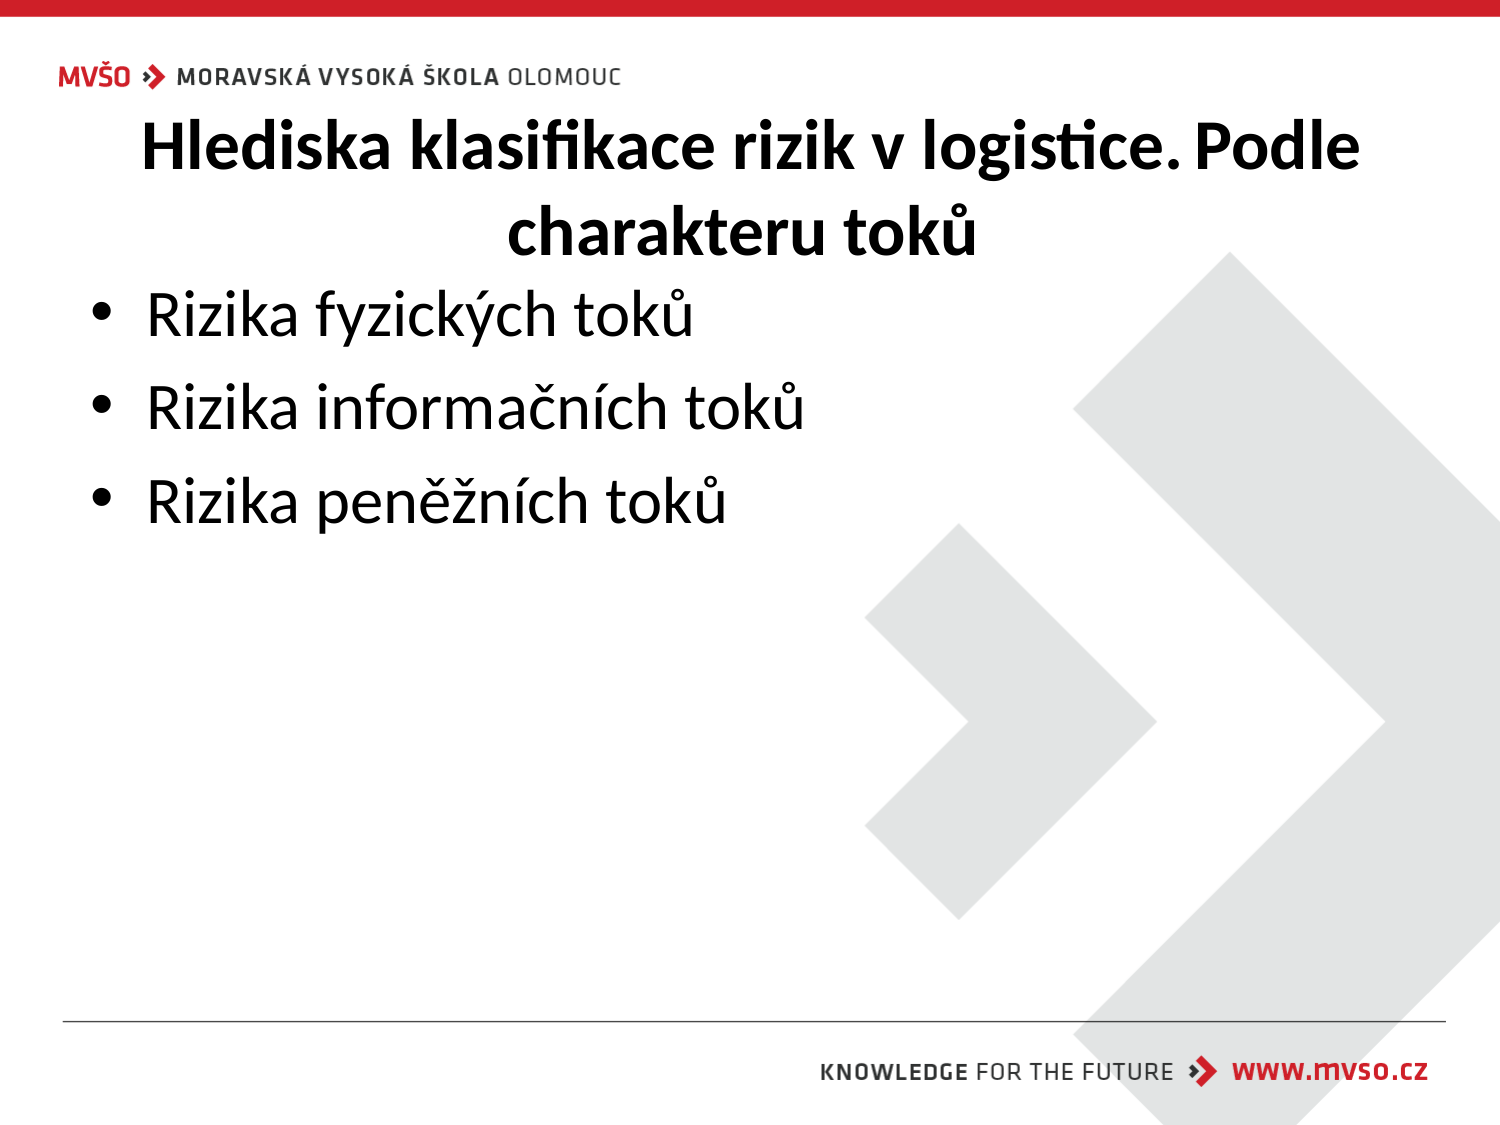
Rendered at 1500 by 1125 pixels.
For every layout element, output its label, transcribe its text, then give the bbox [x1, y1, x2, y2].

picture [0, 0, 1500, 1125]
list Rizika fyzických toků Rizika informačních toků Rizika peněžních toků [75, 262, 1425, 1005]
title Hlediska klasifikace rizik v logistice. Podle charakteru toků [76, 90, 1427, 278]
